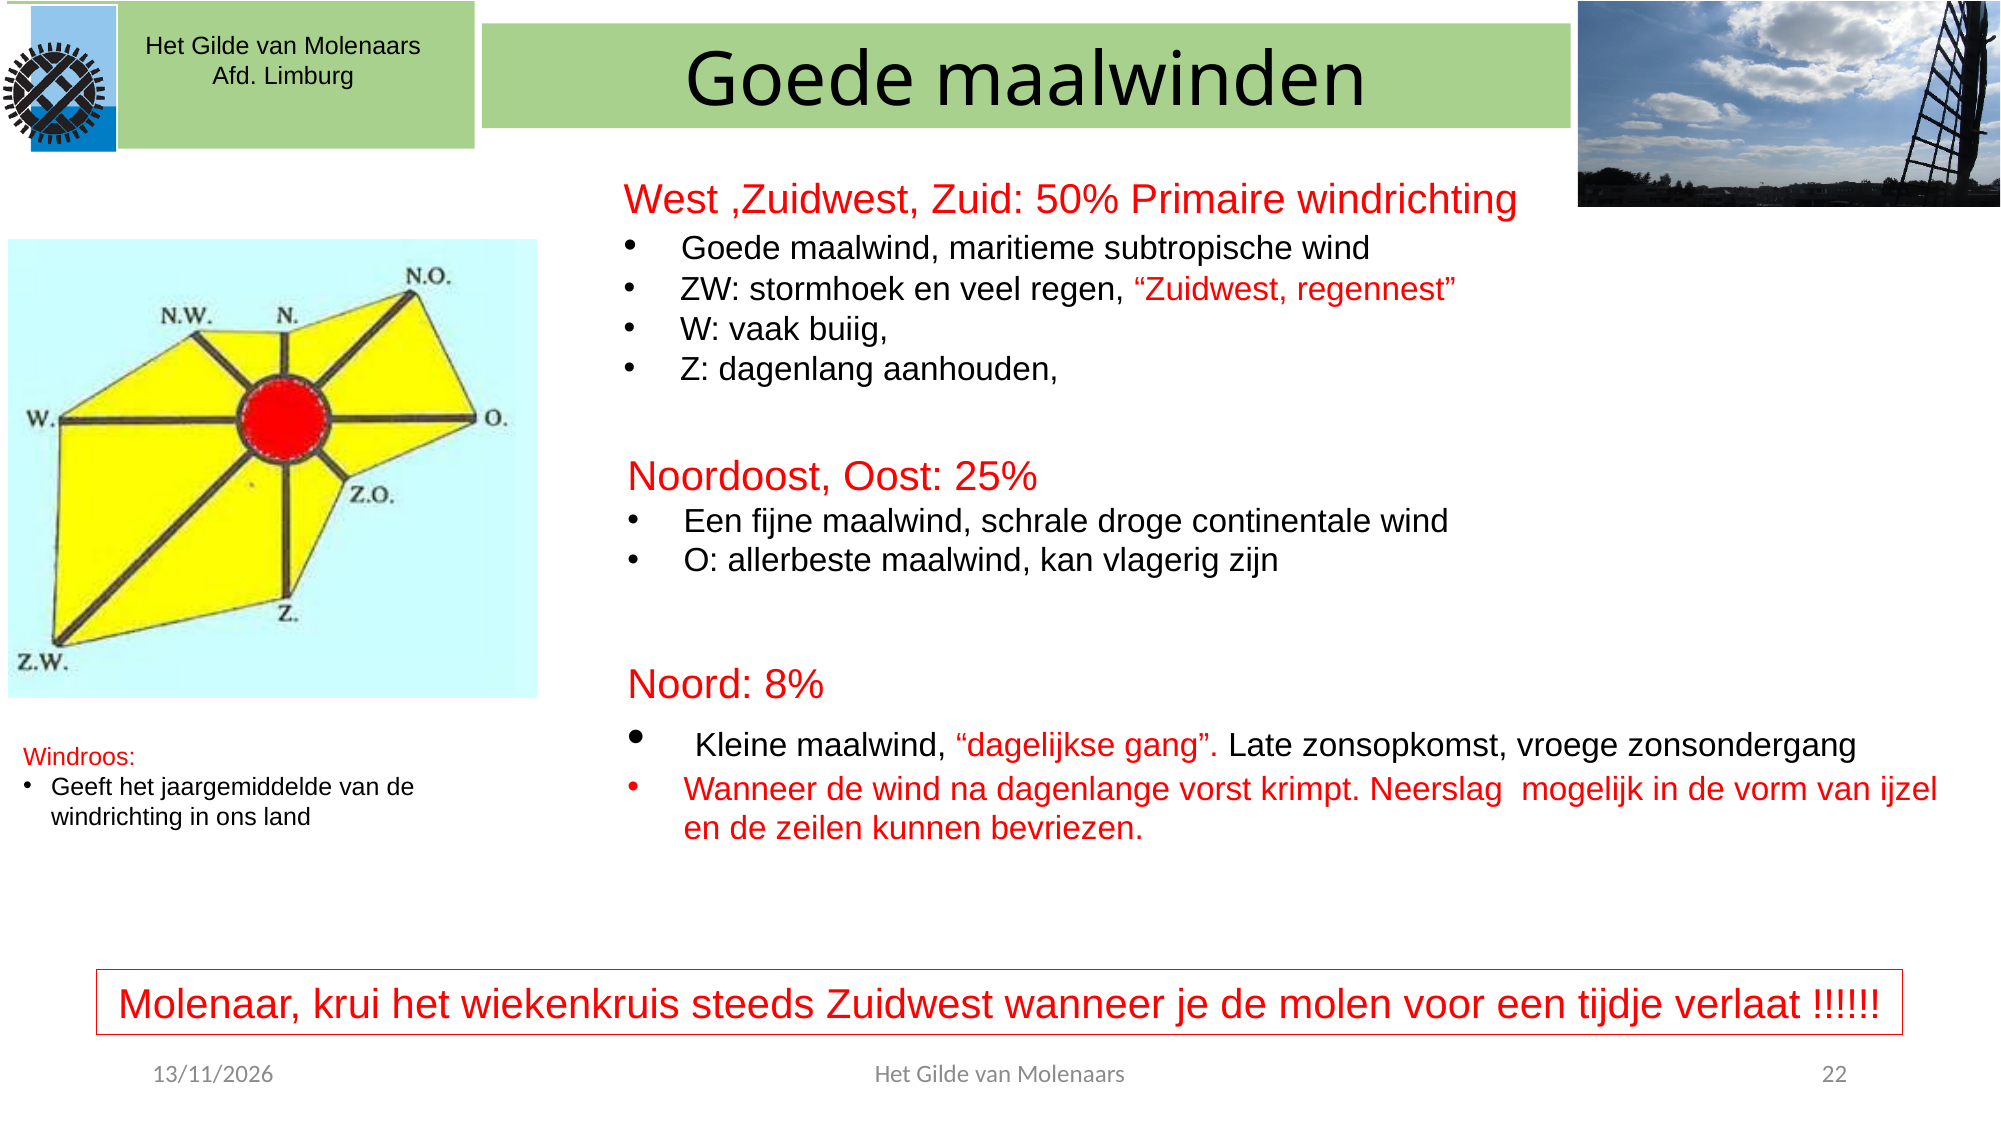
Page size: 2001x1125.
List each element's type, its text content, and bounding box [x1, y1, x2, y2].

picture [0, 4, 118, 152]
text_box Het Gilde van Molenaars Afd. Limburg [120, 22, 447, 133]
text_box Goede maalwinden [481, 23, 1571, 129]
slide_number 22 [1412, 1042, 1863, 1103]
picture [1577, 1, 2001, 207]
text_box Molenaar, krui het wiekenkruis steeds Zuidwest wanneer je de molen voor een tijdje verlaat !!!!!! [96, 969, 1903, 1035]
text_box Noord: 8% Kleine maalwind, “dagelijkse gang”. Late zonsopkomst, vroege zonsondergang Wanneer de wind na dagenlange vorst krimpt. Neerslag mogelijk in de vorm van ijzel en de zeilen kunnen bevriezen. [612, 649, 1975, 854]
text_box West ,Zuidwest, Zuid: 50% Primaire windrichting Goede maalwind, maritieme subtropische wind ZW: stormhoek en veel regen, “Zuidwest, regennest” W: vaak buiig, Z: dagenlang aanhouden, [608, 164, 1575, 395]
footer Het Gilde van Molenaars [662, 1042, 1338, 1103]
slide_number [137, 1042, 588, 1103]
picture [8, 239, 537, 698]
text_box Noordoost, Oost: 25% Een fijne maalwind, schrale droge continentale wind O: allerbeste maalwind, kan vlagerig zijn [612, 441, 1614, 586]
text_box [7, 1, 475, 149]
text_box Windroos: Geeft het jaargemiddelde van de windrichting in ons land [8, 732, 537, 838]
